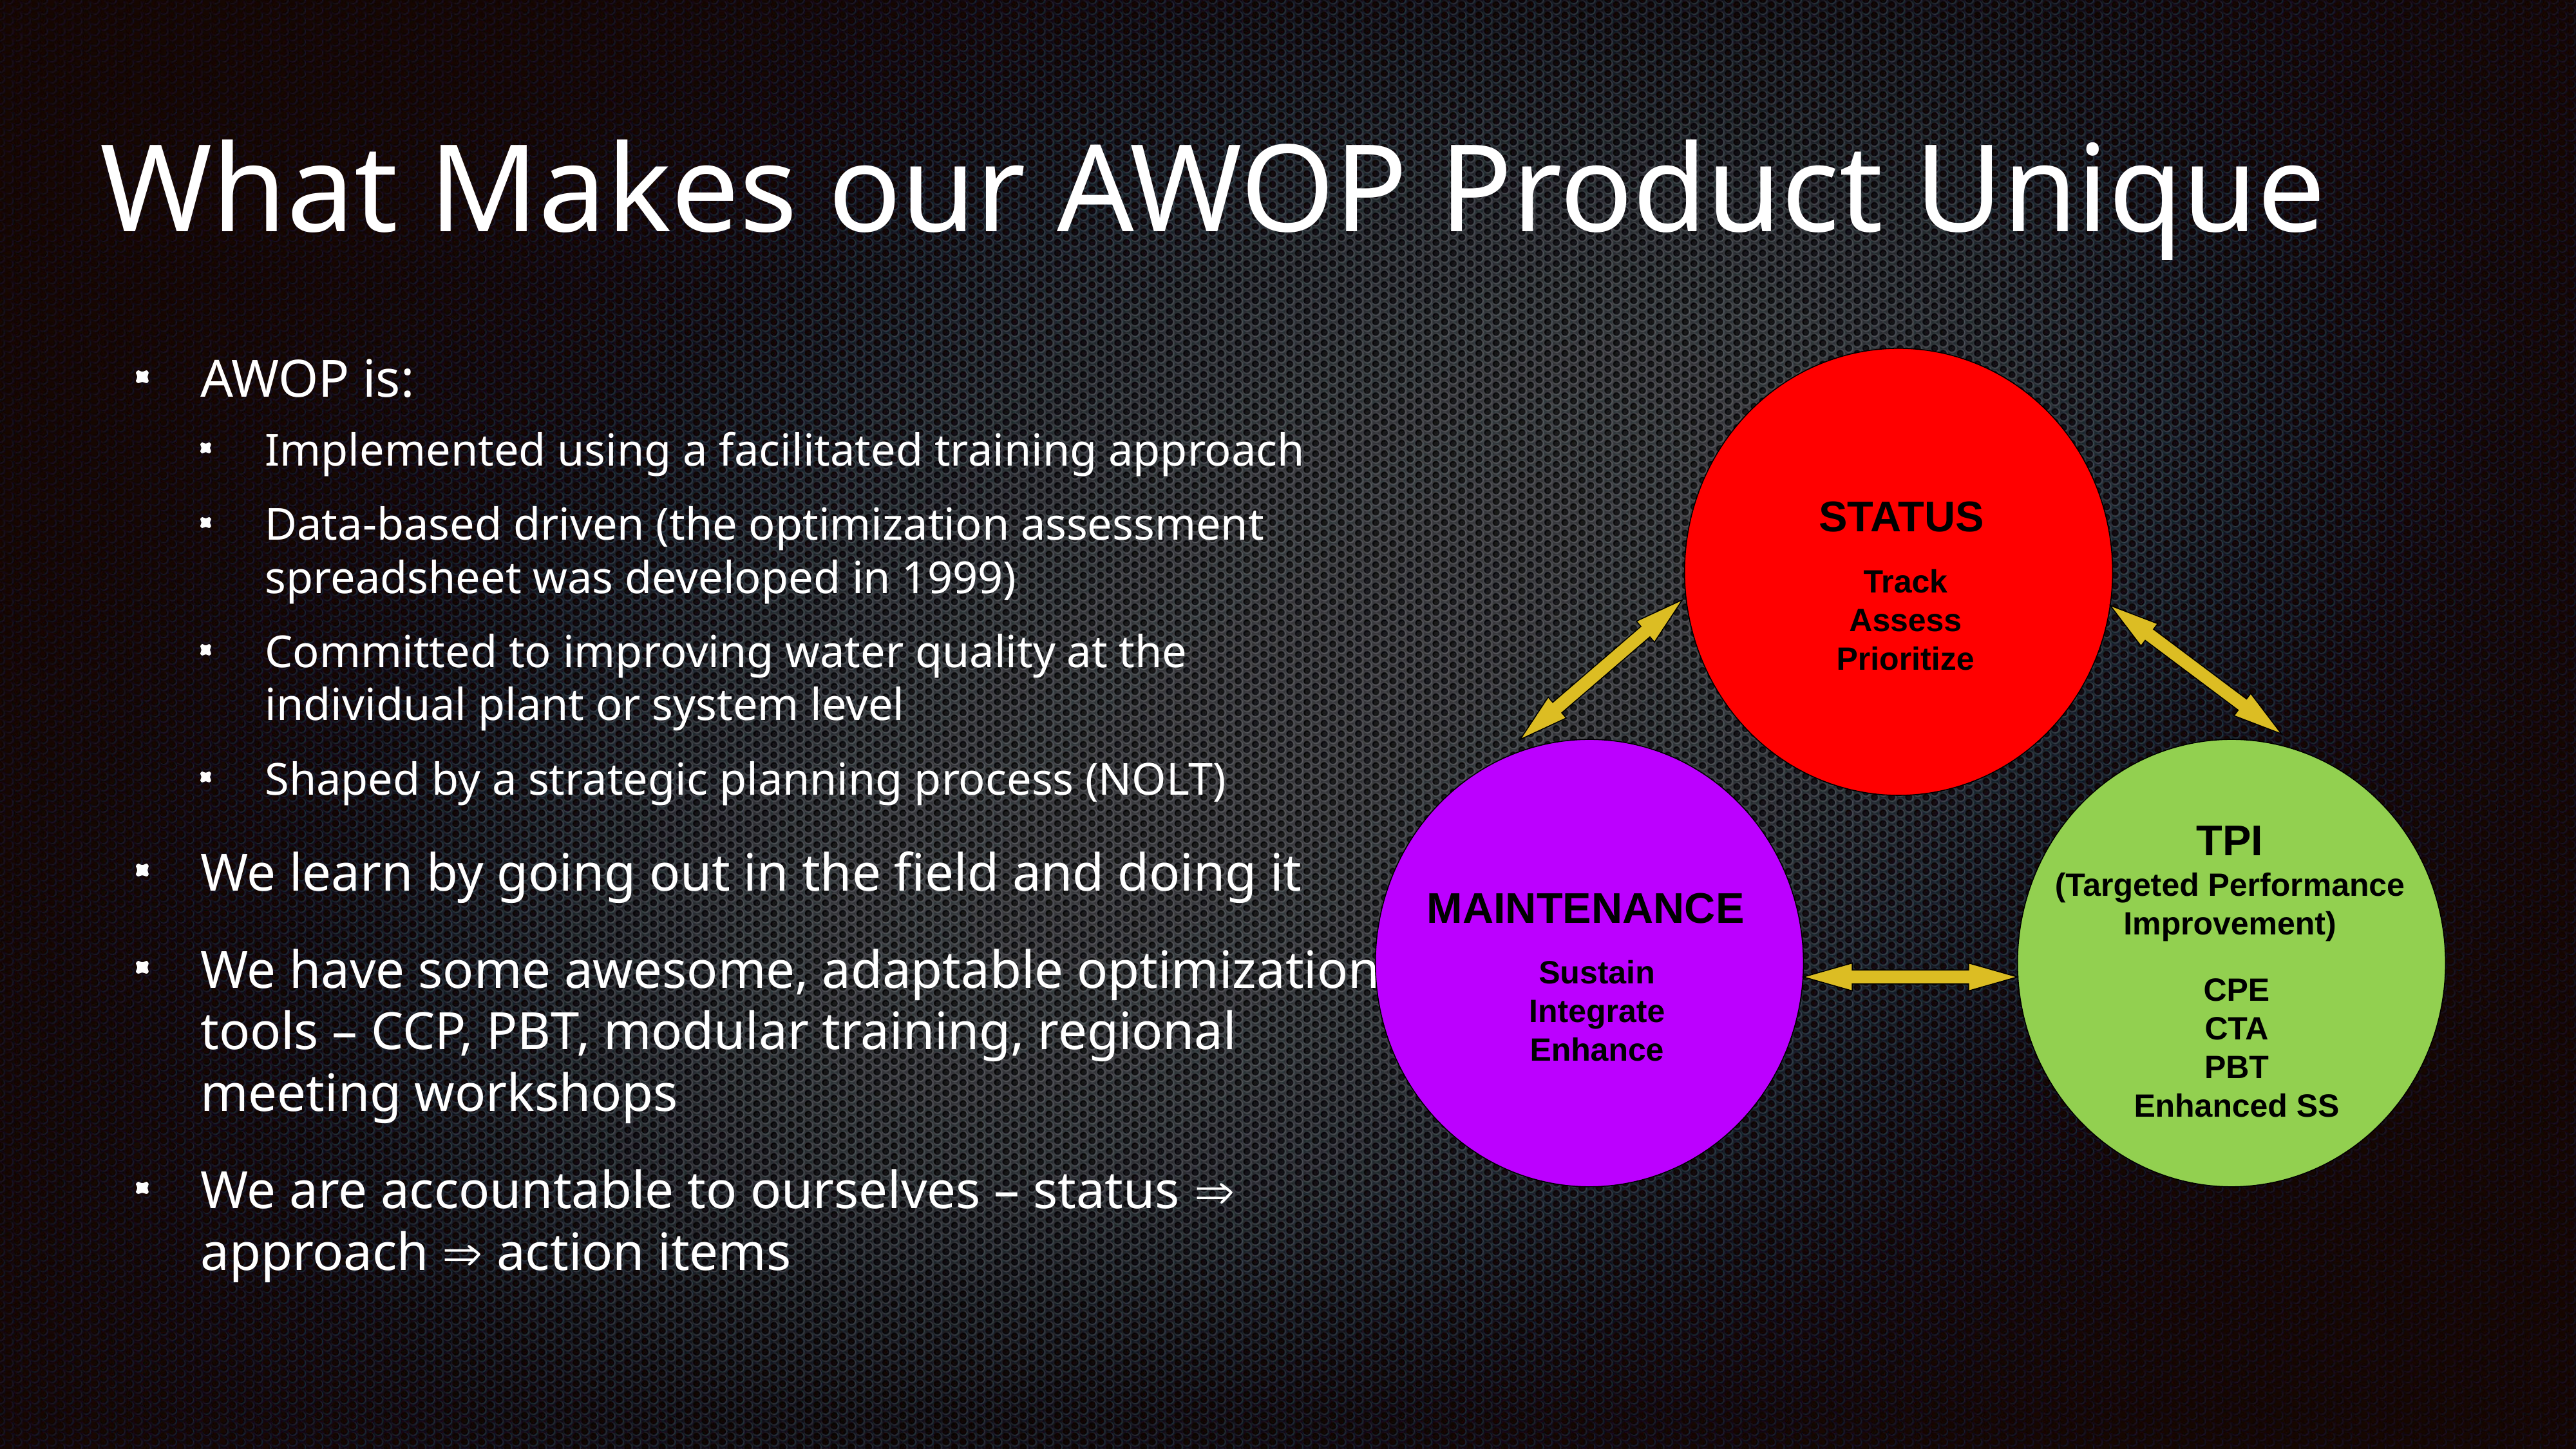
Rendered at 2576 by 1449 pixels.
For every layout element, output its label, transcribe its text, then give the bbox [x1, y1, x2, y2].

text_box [1375, 348, 2555, 1188]
picture [0, 0, 2576, 1449]
title What Makes our AWOP Product Unique [94, 37, 2360, 329]
list AWOP is: Implemented using a facilitated training approach Data-based driven (the optimization assessment spreadsheet was developed in 1999) Committed to improving water quality at the individual plant or system level Shaped by a strategic planning process (NOLT) We learn by going out in the field and doing it We have some awesome, adaptable optimization tools – CCP, PBT, modular training, regional meeting workshops We are accountable to ourselves – status  approach  action items [130, 329, 1391, 1296]
